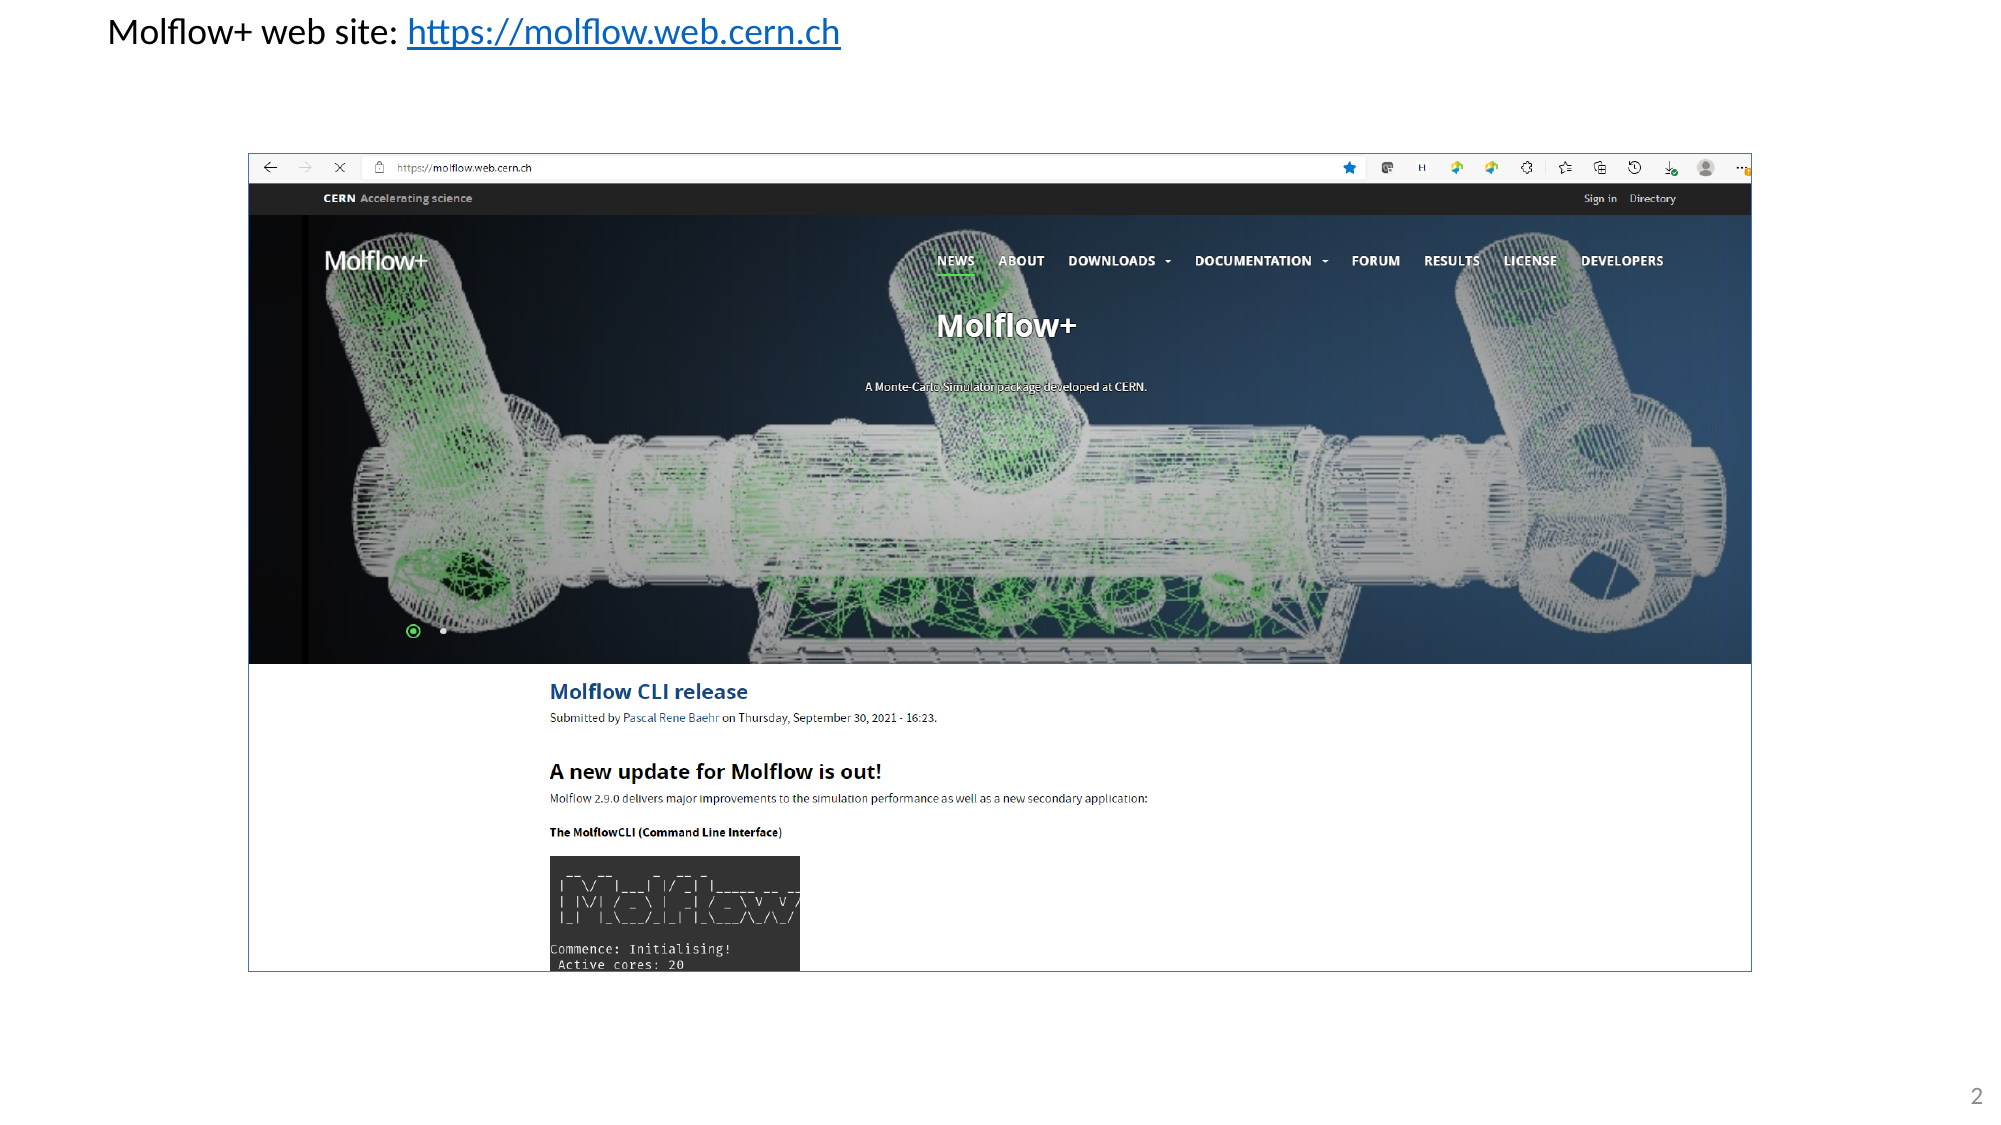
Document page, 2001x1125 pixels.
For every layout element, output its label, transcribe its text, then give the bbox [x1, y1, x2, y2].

slide_number 2 [1854, 1064, 1999, 1124]
text_box Molflow+ web site: https://molflow.web.cern.ch [92, 0, 1908, 105]
picture [248, 153, 1752, 972]
